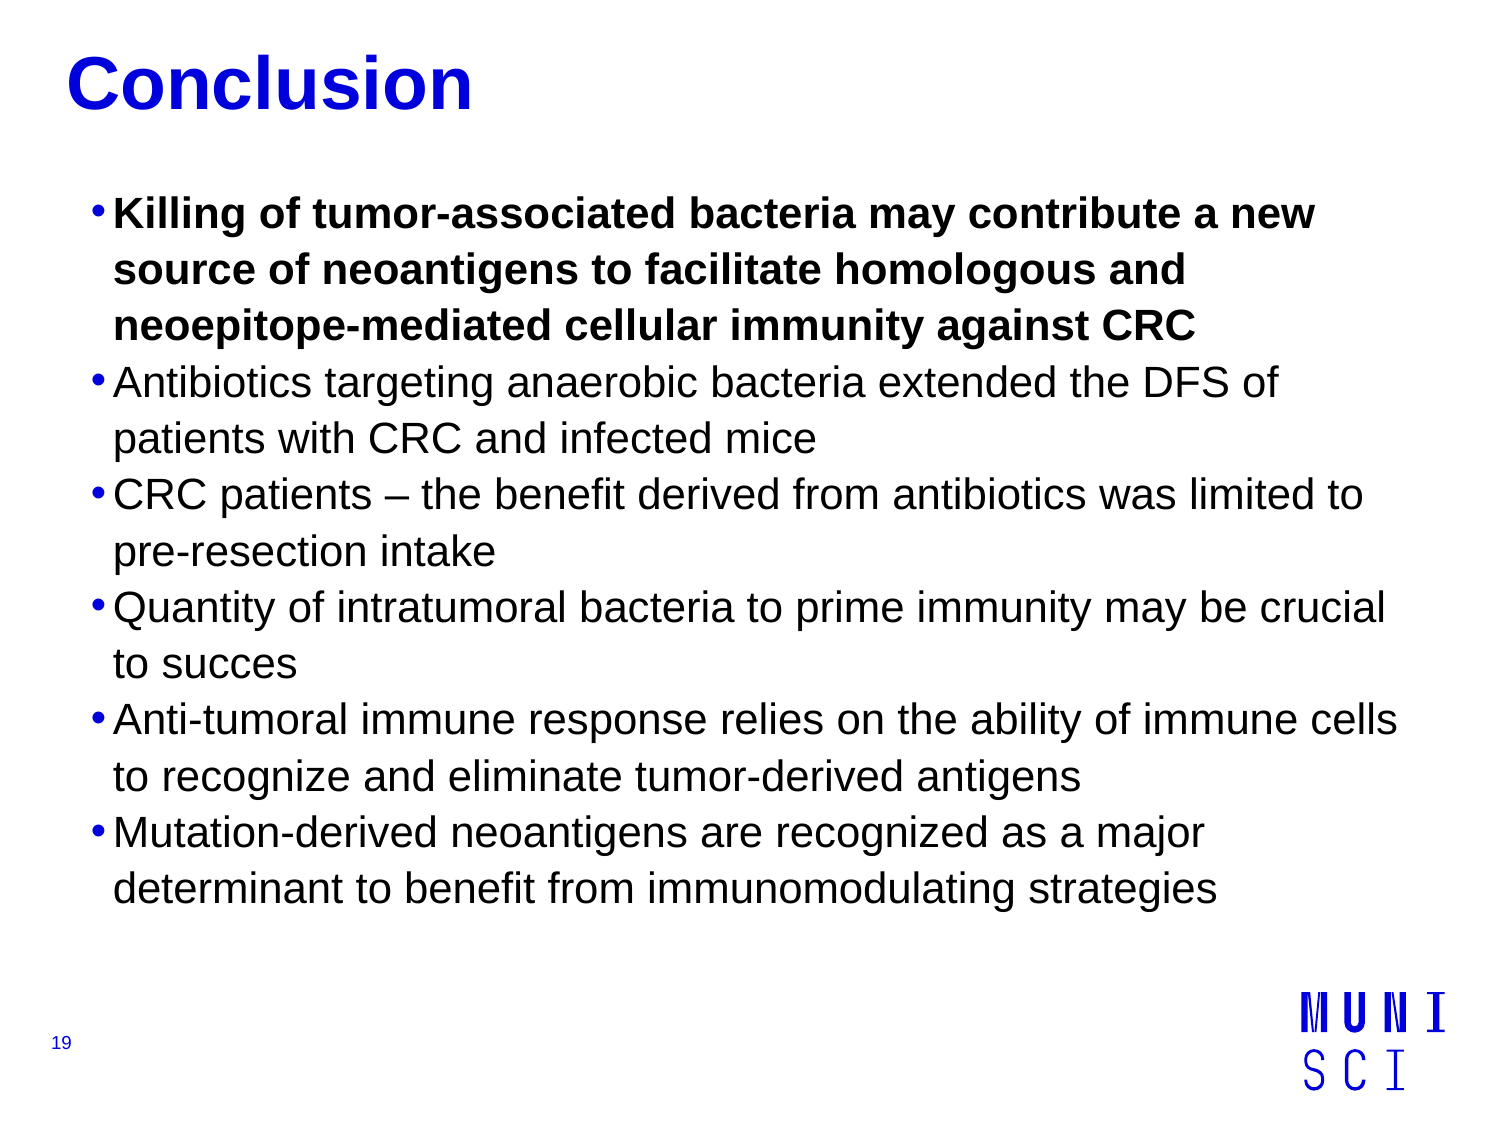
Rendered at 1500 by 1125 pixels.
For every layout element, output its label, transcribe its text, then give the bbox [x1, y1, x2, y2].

list Killing of tumor-associated bacteria may contribute a new source of neoantigens to facilitate homologous and neoepitope-mediated cellular immunity against CRC Antibiotics targeting anaerobic bacteria extended the DFS of patients with CRC and infected mice CRC patients – the benefit derived from antibiotics was limited to pre-resection intake Quantity of intratumoral bacteria to prime immunity may be crucial to succes Anti-tumoral immune response relies on the ability of immune cells to recognize and eliminate tumor-derived antigens Mutation-derived neoantigens are recognized as a major determinant to benefit from immunomodulating strategies [81, 124, 1405, 926]
title Conclusion [66, 62, 1390, 137]
slide_number 19 [50, 1021, 82, 1063]
